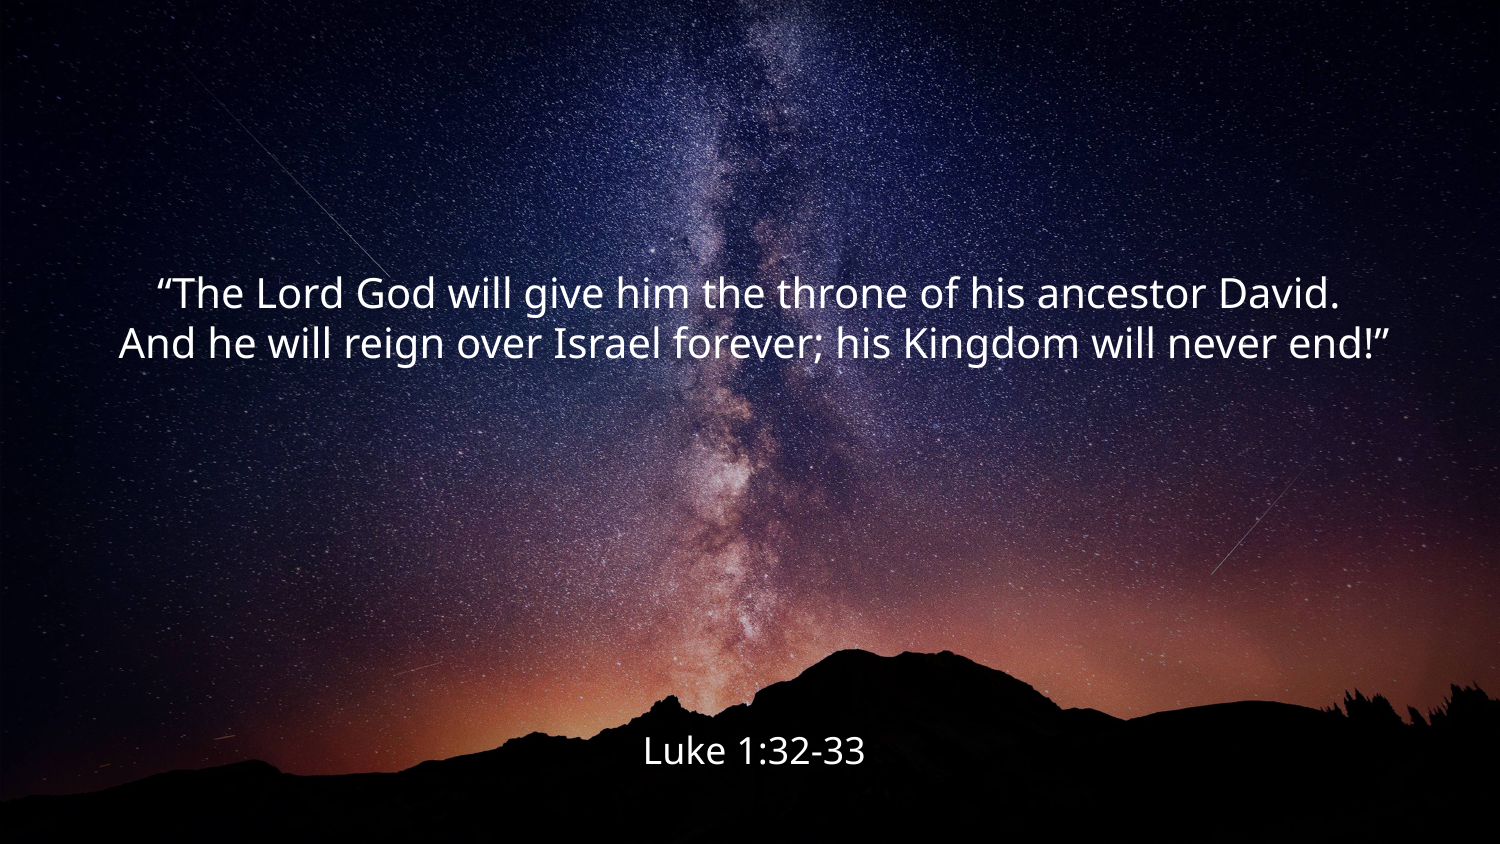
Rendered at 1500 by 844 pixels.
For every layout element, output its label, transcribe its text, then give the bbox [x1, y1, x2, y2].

picture [0, 0, 1500, 844]
text_box “The Lord God will give him the throne of his ancestor David. And he will reign over Israel forever; his Kingdom will never end!” Luke 1:32-33 [62, 259, 1447, 825]
